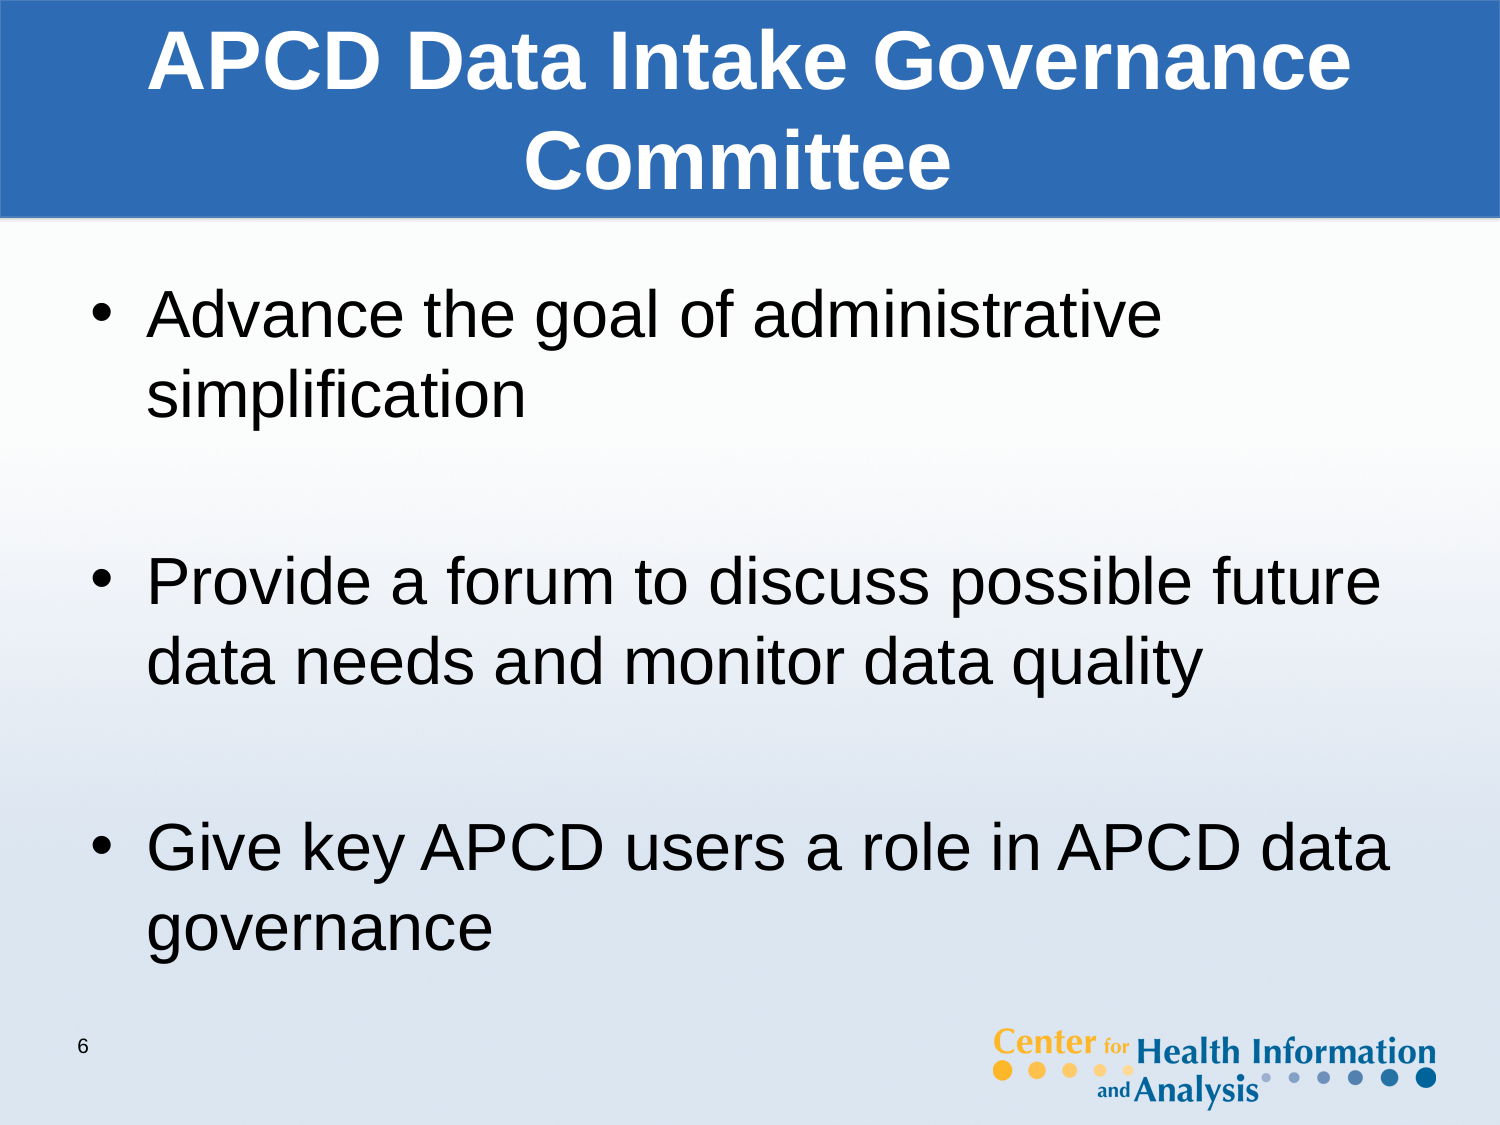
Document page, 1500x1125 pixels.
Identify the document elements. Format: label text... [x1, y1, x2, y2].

slide_number 6 [62, 1025, 413, 1085]
list Advance the goal of administrative simplification Provide a forum to discuss possible future data needs and monitor data quality Give key APCD users a role in APCD data governance [74, 263, 1424, 983]
picture [0, 221, 1500, 1125]
title APCD Data Intake Governance Committee [74, 12, 1426, 201]
